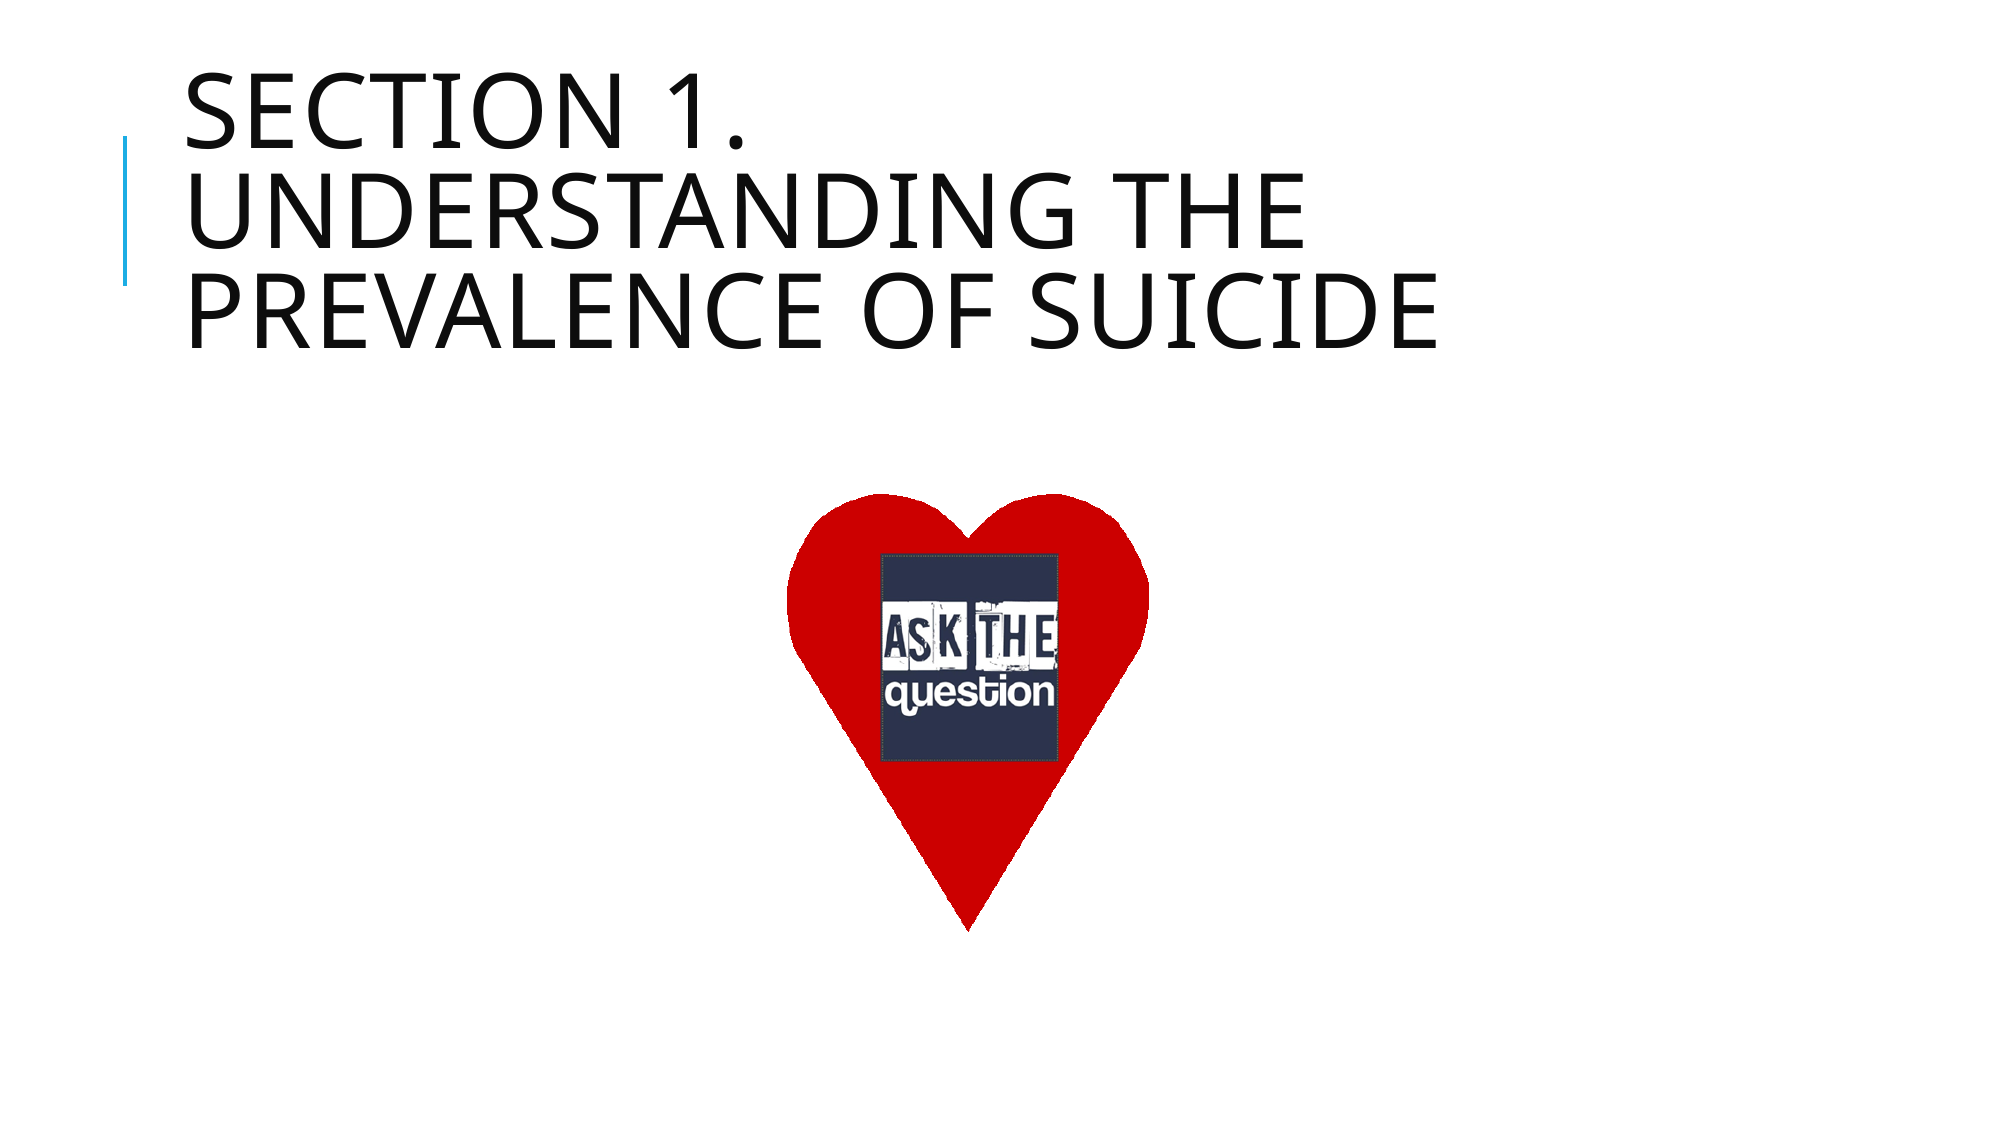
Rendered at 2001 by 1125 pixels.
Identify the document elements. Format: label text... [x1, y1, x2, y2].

title Section 1. Understanding the prevalence of suicide [168, 96, 1763, 342]
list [766, 374, 1164, 1036]
